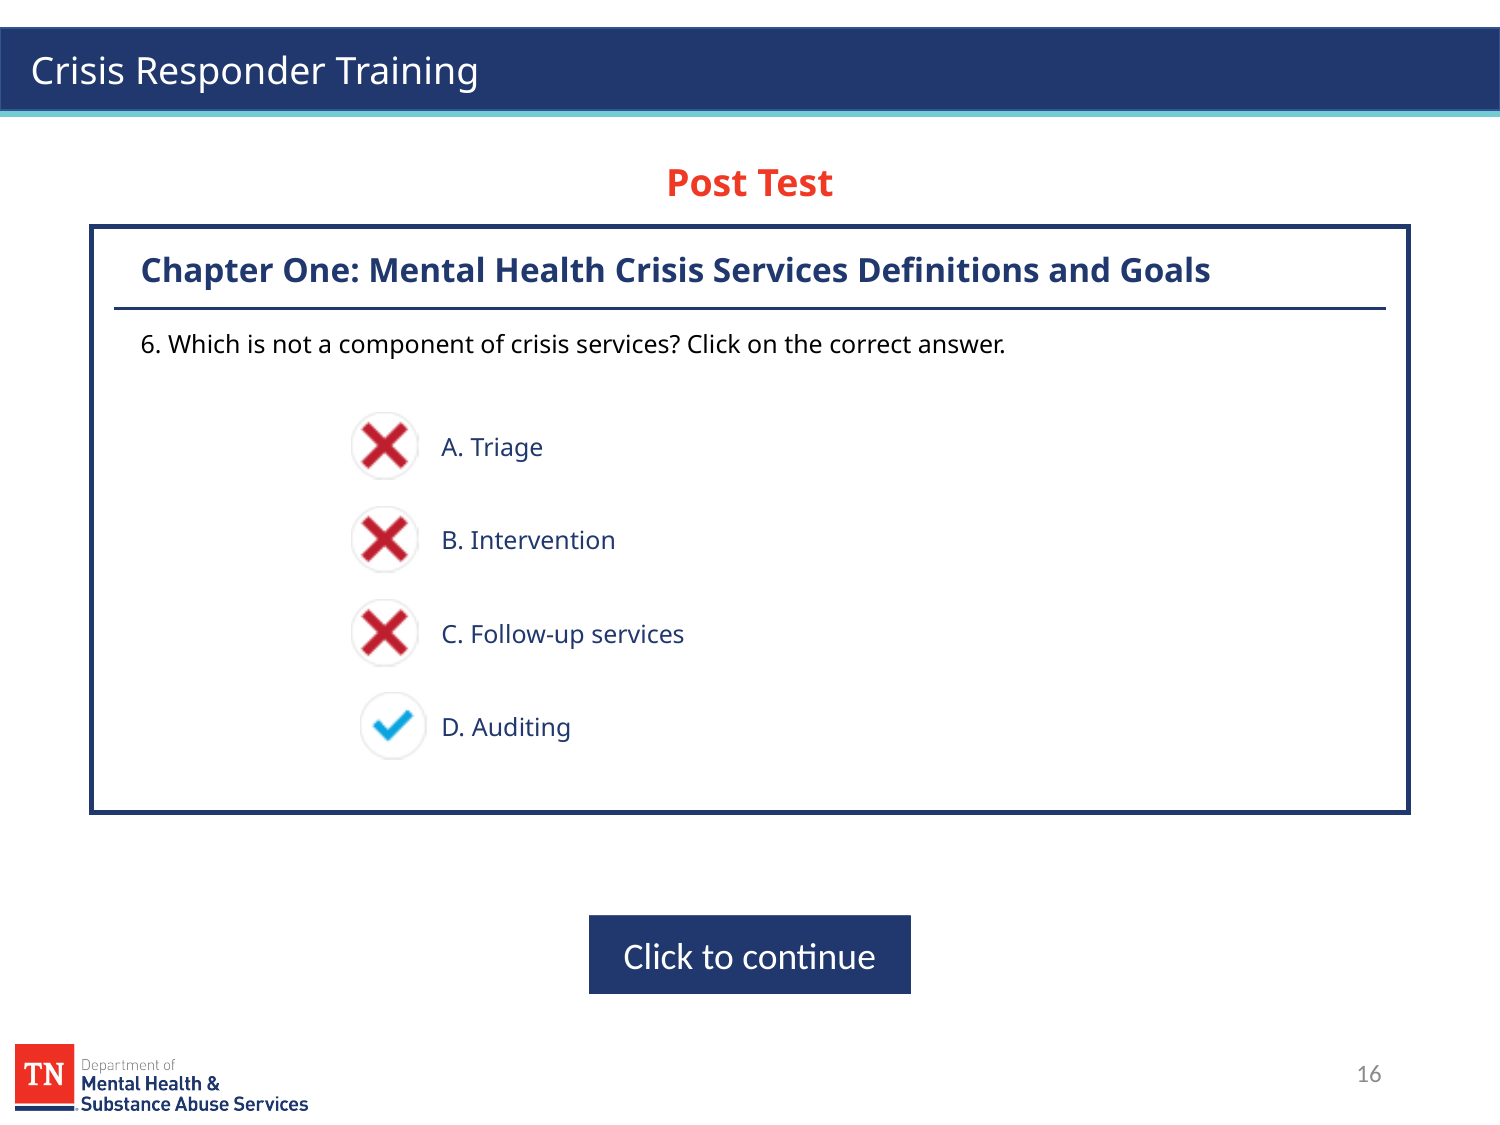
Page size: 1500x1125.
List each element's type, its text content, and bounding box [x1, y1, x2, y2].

text_box [0, 0, 1500, 1125]
text_box Click to continue [588, 915, 912, 995]
picture [360, 692, 427, 760]
picture [351, 412, 419, 480]
picture [351, 506, 419, 573]
picture [351, 599, 419, 667]
